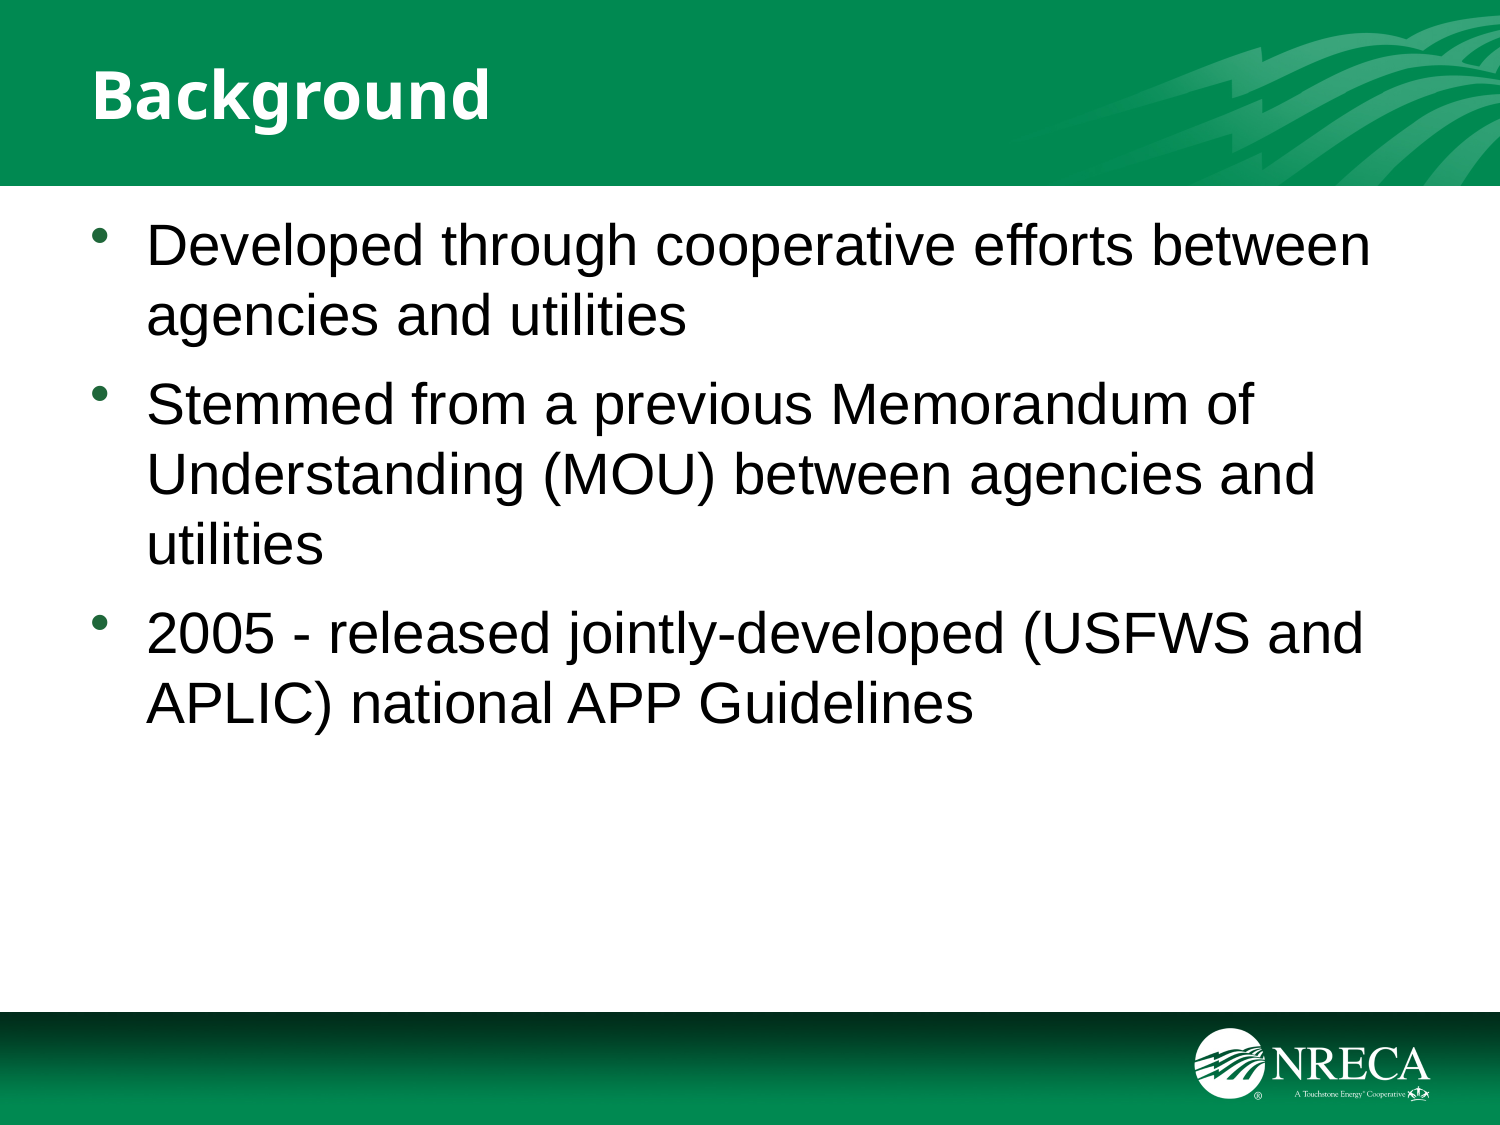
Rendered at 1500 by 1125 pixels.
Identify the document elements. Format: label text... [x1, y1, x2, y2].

picture [0, 0, 1500, 186]
picture [0, 1012, 1500, 1125]
list Developed through cooperative efforts between agencies and utilities Stemmed from a previous Memorandum of Understanding (MOU) between agencies and utilities 2005 - released jointly-developed (USFWS and APLIC) national APP Guidelines [74, 199, 1426, 943]
title Background [74, 44, 1426, 188]
